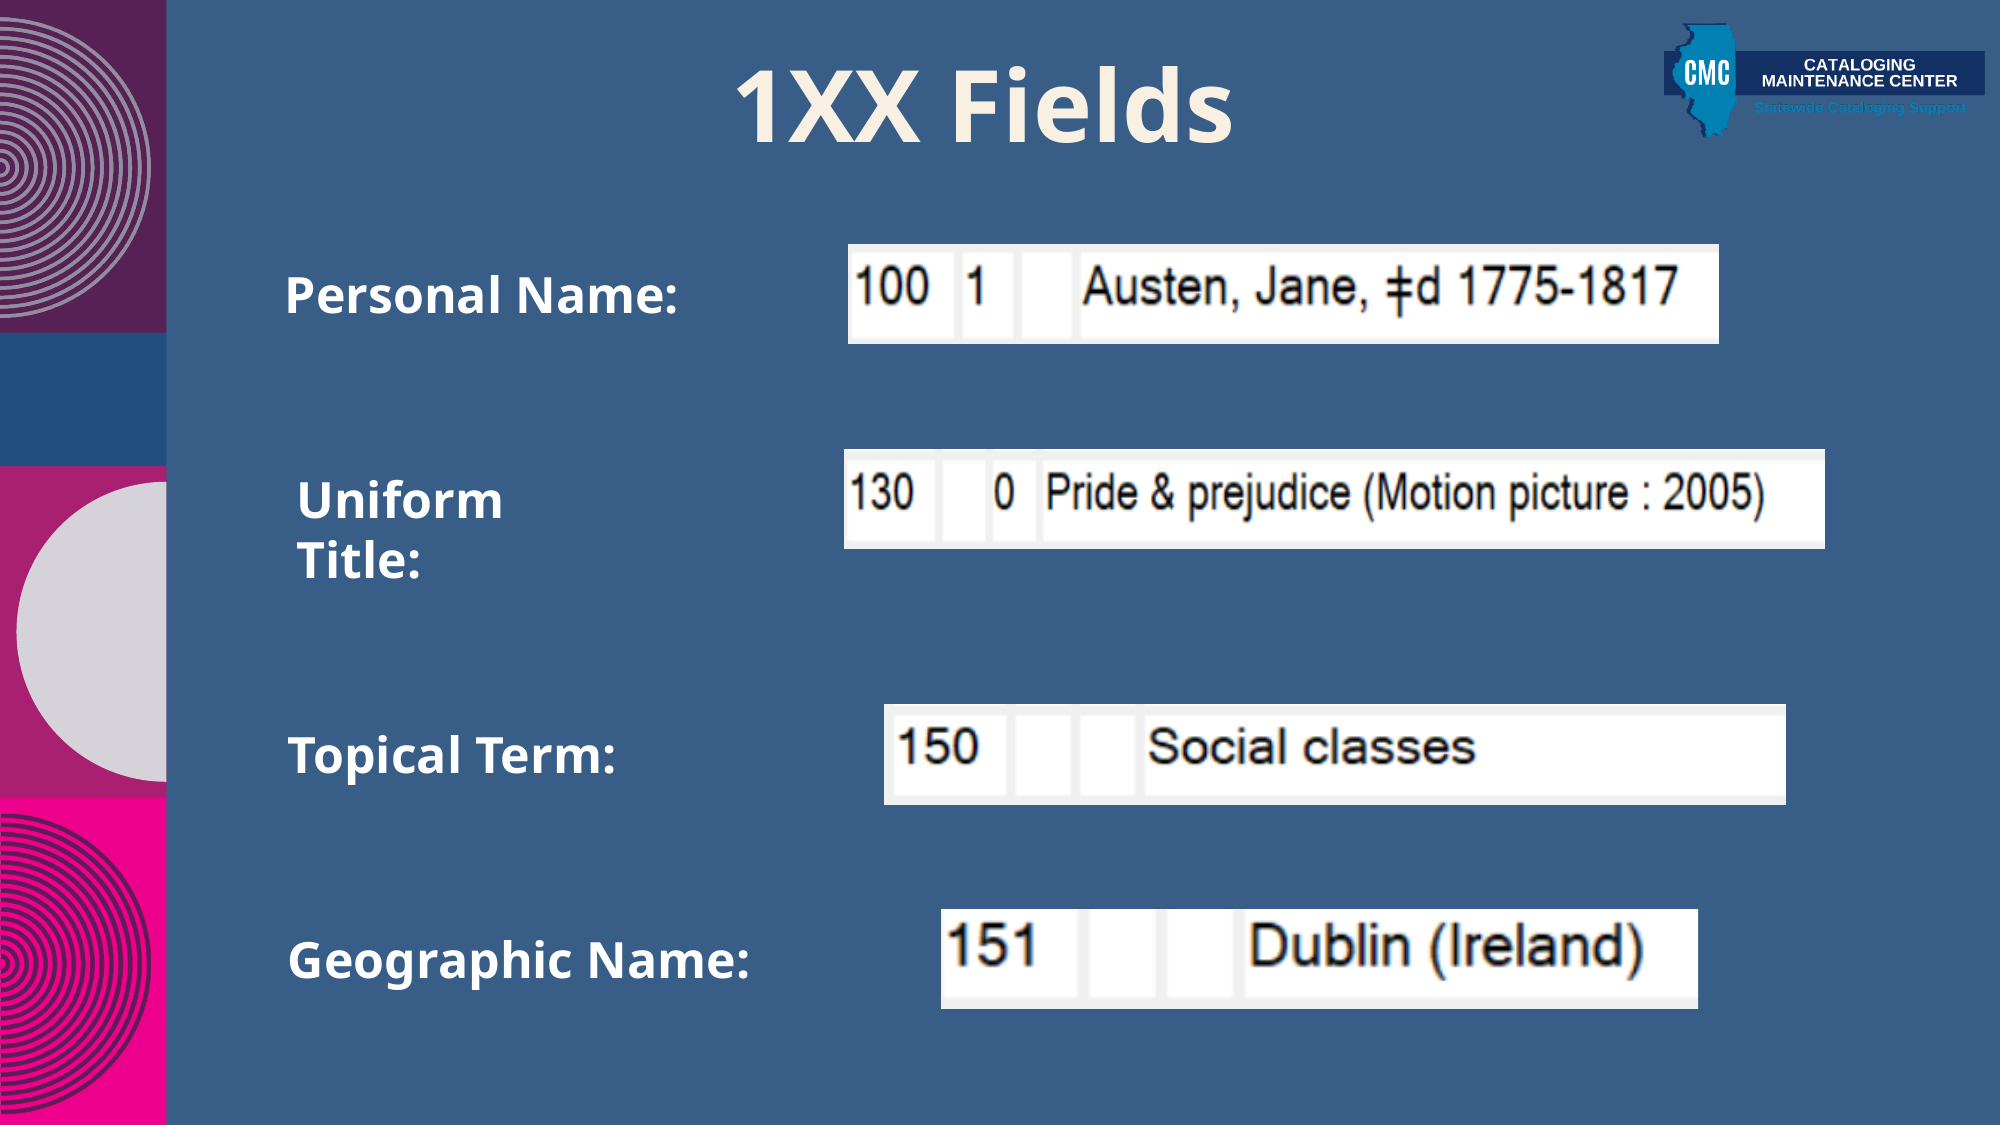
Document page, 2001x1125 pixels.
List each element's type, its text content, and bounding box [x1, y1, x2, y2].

picture [848, 244, 1719, 344]
title 1XX Fields [716, 48, 1284, 179]
text_box Uniform Title: [281, 460, 649, 596]
text_box Topical Term: [273, 716, 658, 792]
picture [1664, 21, 1985, 139]
picture [844, 449, 1825, 549]
picture [884, 704, 1786, 805]
picture [1, 814, 151, 1114]
text_box Geographic Name: [273, 921, 788, 996]
picture [1, 18, 151, 318]
picture [941, 909, 1699, 1009]
text_box Personal Name: [269, 256, 717, 331]
